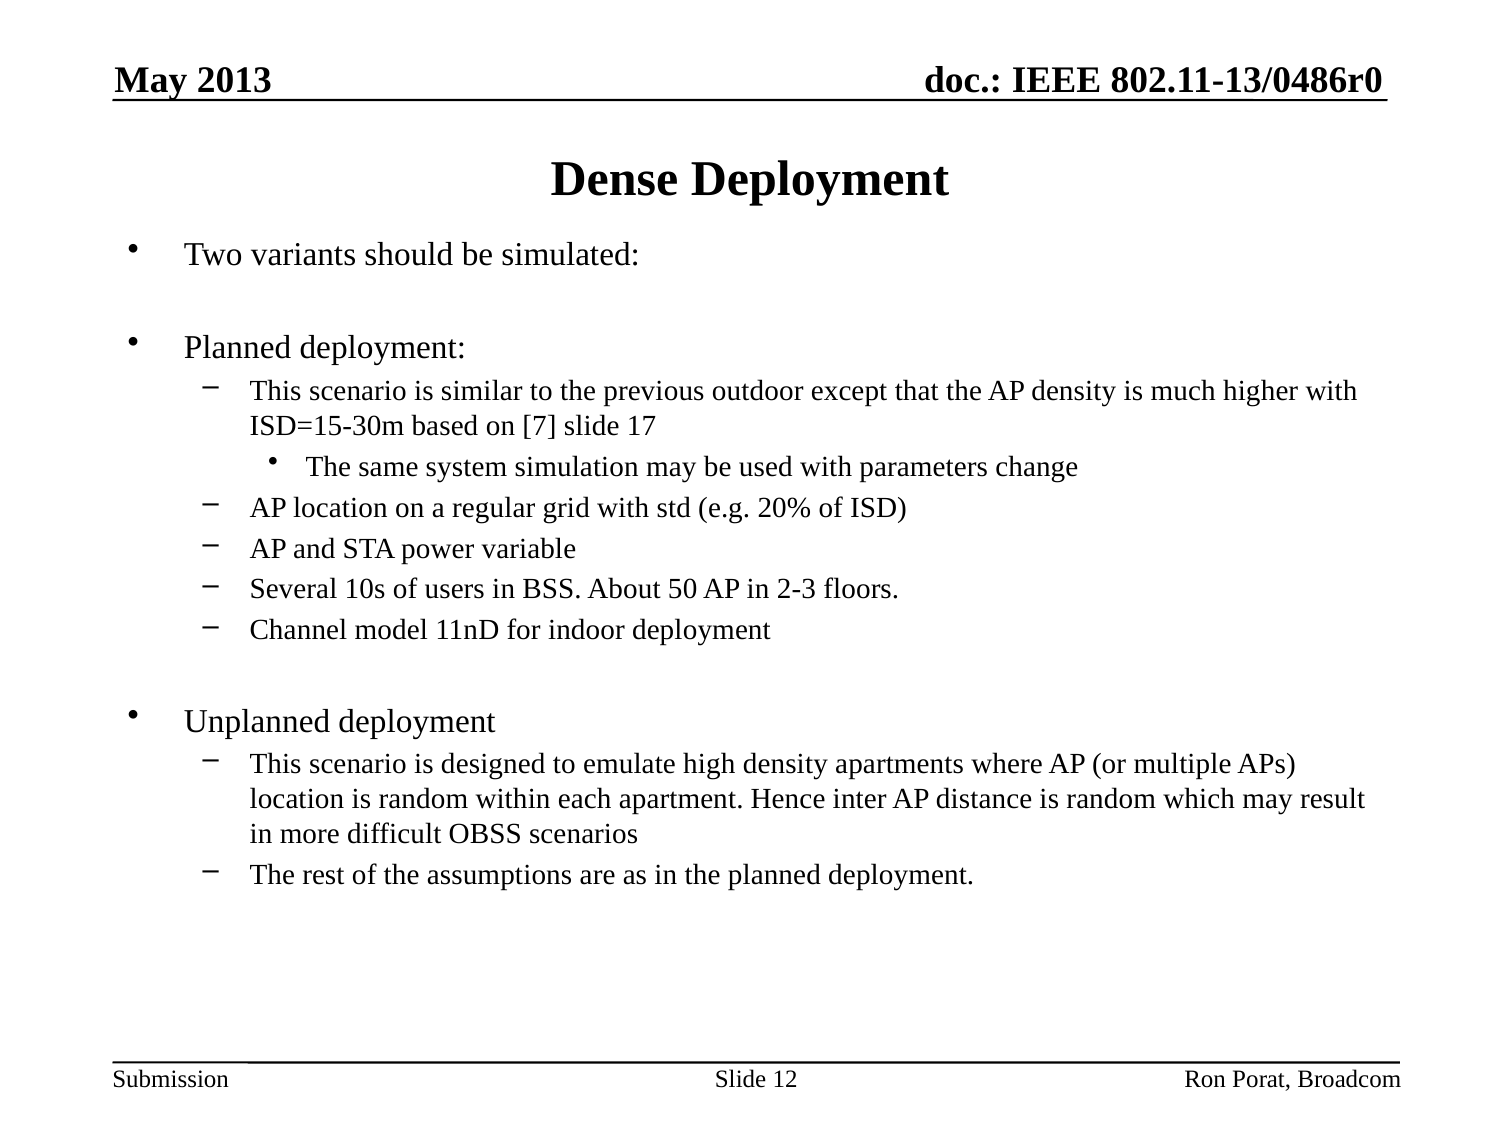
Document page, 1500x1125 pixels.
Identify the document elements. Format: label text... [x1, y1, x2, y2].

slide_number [114, 54, 309, 101]
footer Ron Porat, Broadcom [1181, 1061, 1402, 1093]
slide_number Slide 12 [712, 1061, 800, 1093]
list Two variants should be simulated: Planned deployment: This scenario is similar to the previous outdoor except that the AP density is much higher with ISD=15-30m based on [7] slide 17 The same system simulation may be used with parameters change AP location on a regular grid with std (e.g. 20% of ISD) AP and STA power variable Several 10s of users in BSS. About 50 AP in 2-3 floors. Channel model 11nD for indoor deployment Unplanned deployment This scenario is designed to emulate high density apartments where AP (or multiple APs) location is random within each apartment. Hence inter AP distance is random which may result in more difficult OBSS scenarios The rest of the assumptions are as in the planned deployment. [112, 224, 1388, 988]
title Dense Deployment [112, 112, 1388, 224]
